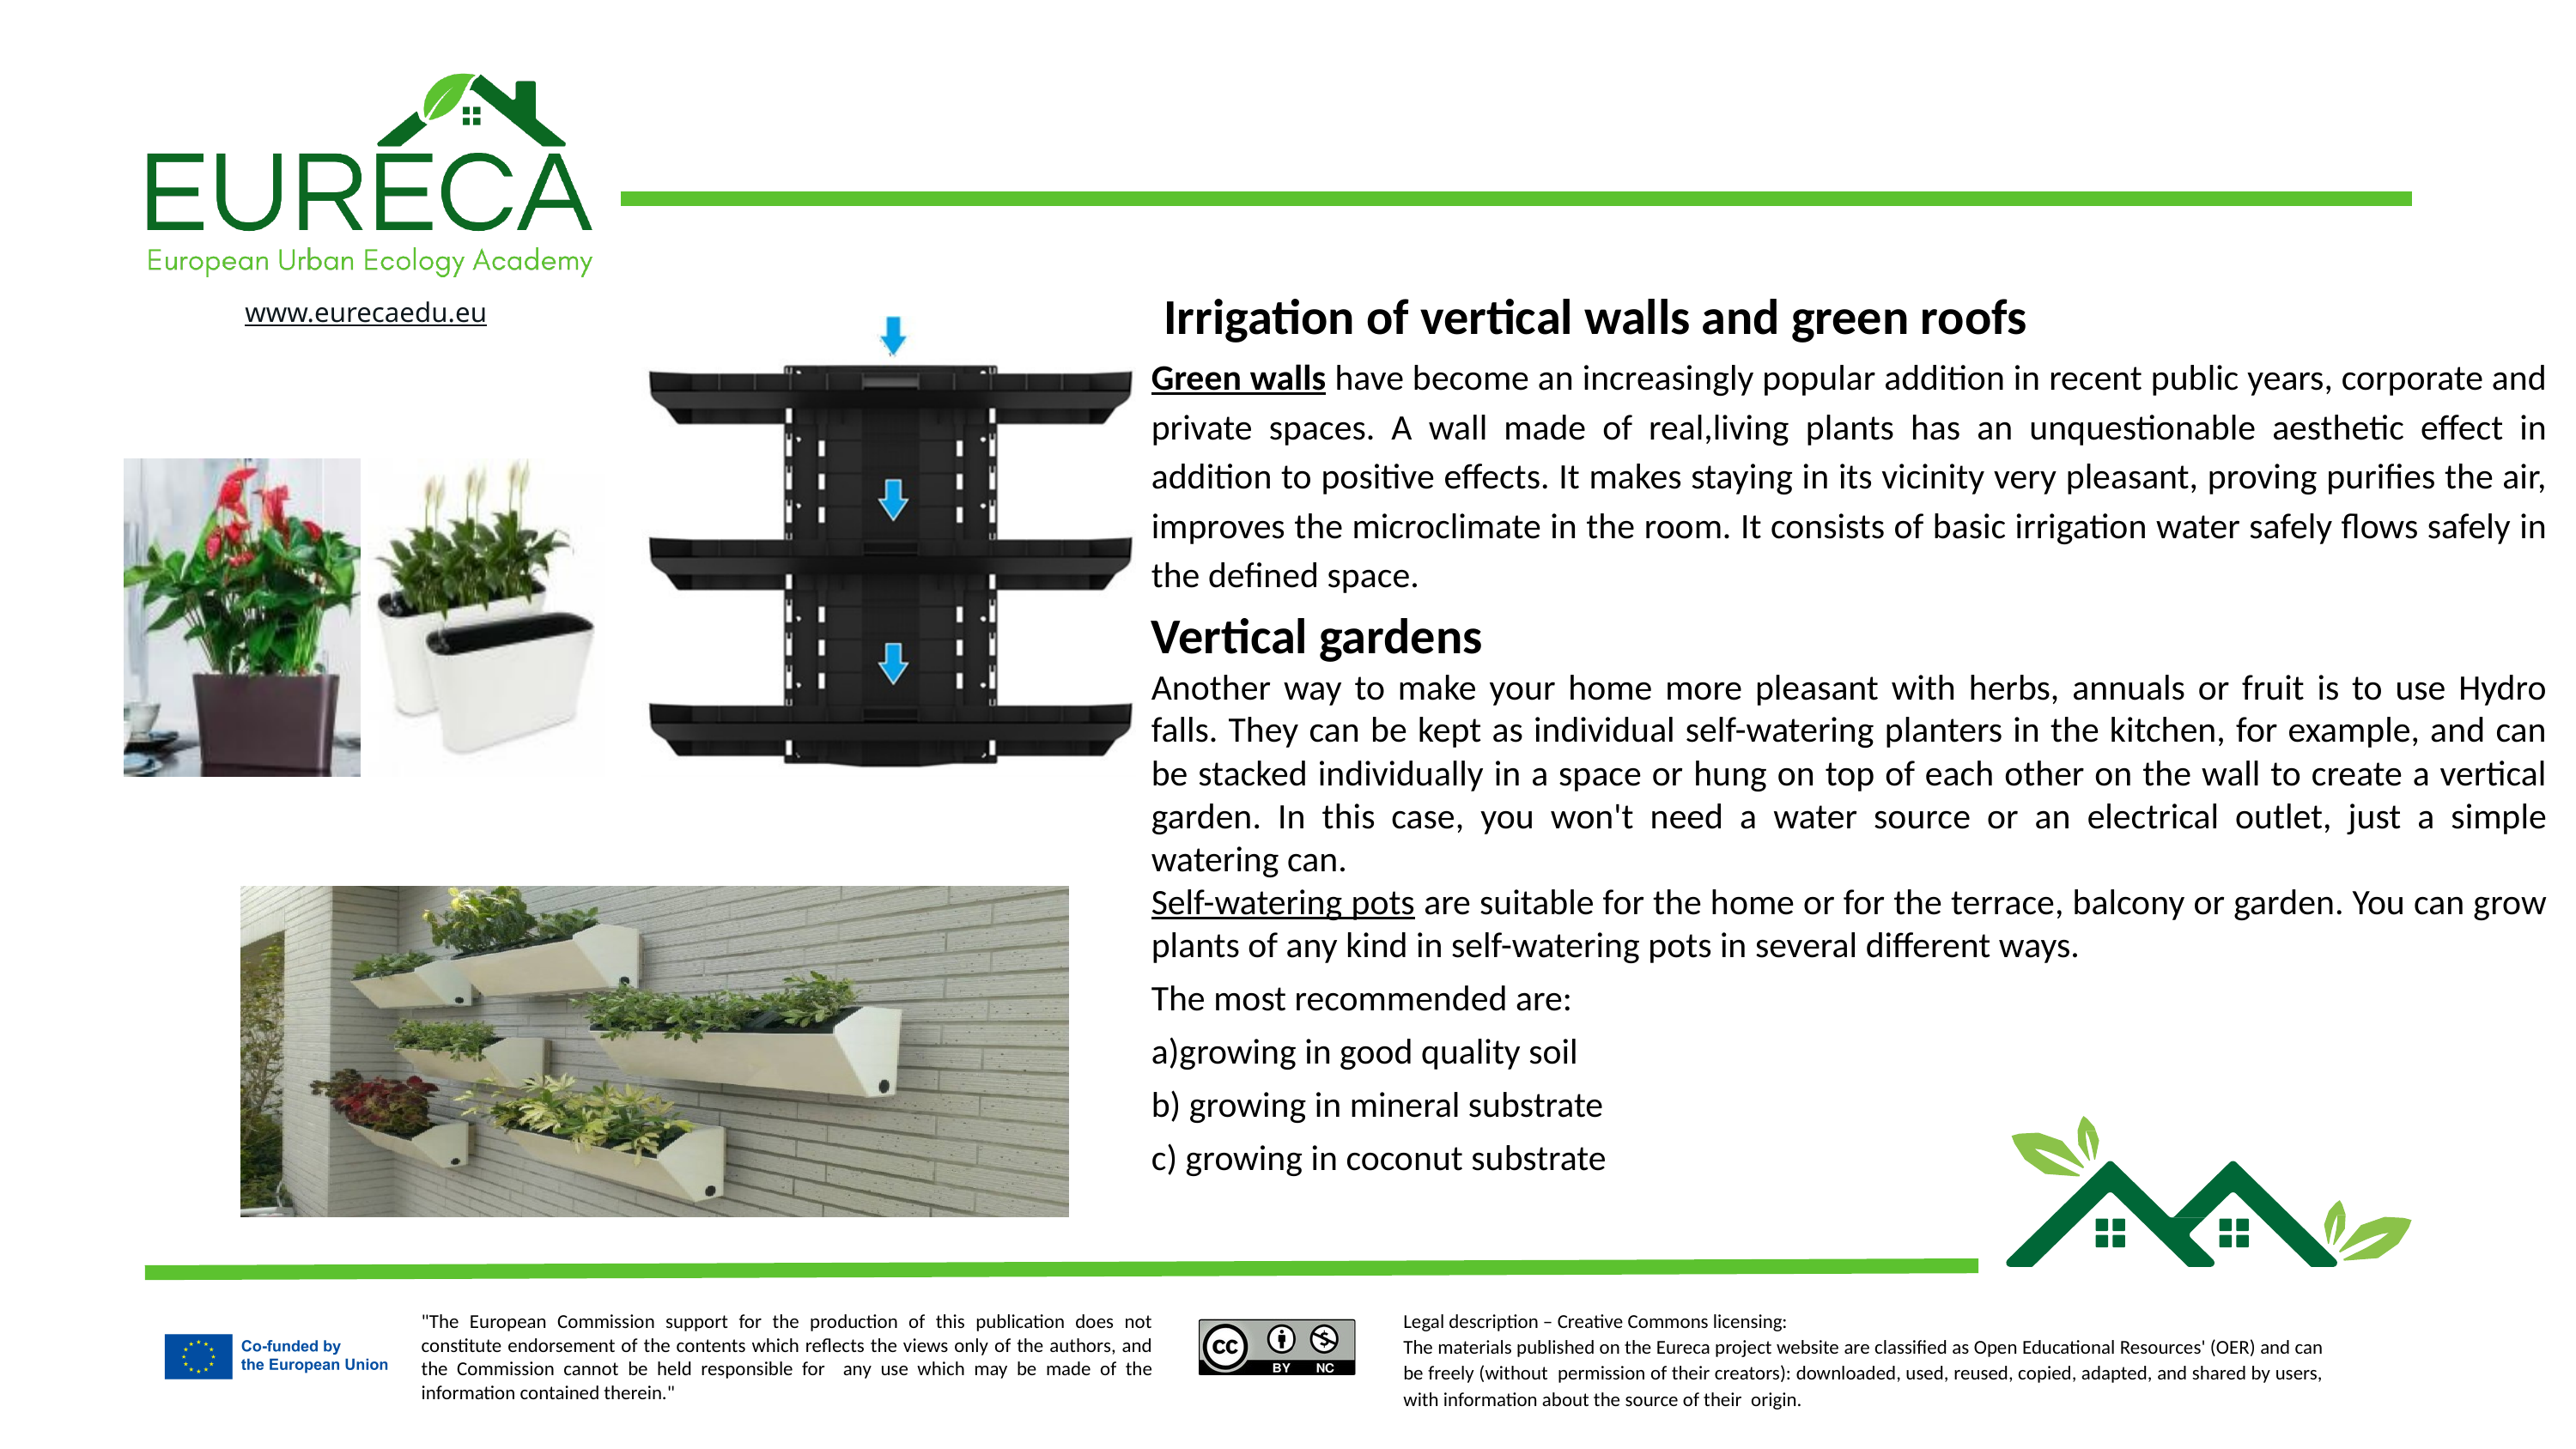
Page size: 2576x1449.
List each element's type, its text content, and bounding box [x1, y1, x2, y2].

picture [240, 886, 1069, 1217]
picture [161, 1331, 394, 1382]
picture [1199, 1319, 1356, 1375]
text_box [123, 458, 605, 778]
picture [145, 37, 635, 336]
picture [641, 316, 1136, 778]
subtitle Irrigation of vertical walls and green roofs Green walls have become an increasingly popular addition in recent public years, corporate and private spaces. A wall made of real,living plants has an unquestionable aesthetic effect in addition to positive effects. It makes staying in its vicinity very pleasant, proving purifies the air, improves the microclimate in the room. It consists of basic irrigation water safely flows safely in the defined space. Vertical gardens Another way to make your home more pleasant with herbs, annuals or fruit is to use Hydro falls. They can be kept as individual self-watering planters in the kitchen, for example, and can be stacked individually in a space or hung on top of each other on the wall to create a vertical garden. In this case, you won't need a water source or an electrical outlet, just a simple watering can. Self-watering pots are suitable for the home or for the terrace, balcony or garden. You can grow plants of any kind in self-watering pots in several different ways. The most recommended are: a)growing in good quality soil b) growing in mineral substrate c) growing in coconut substrate [1151, 284, 2548, 1195]
